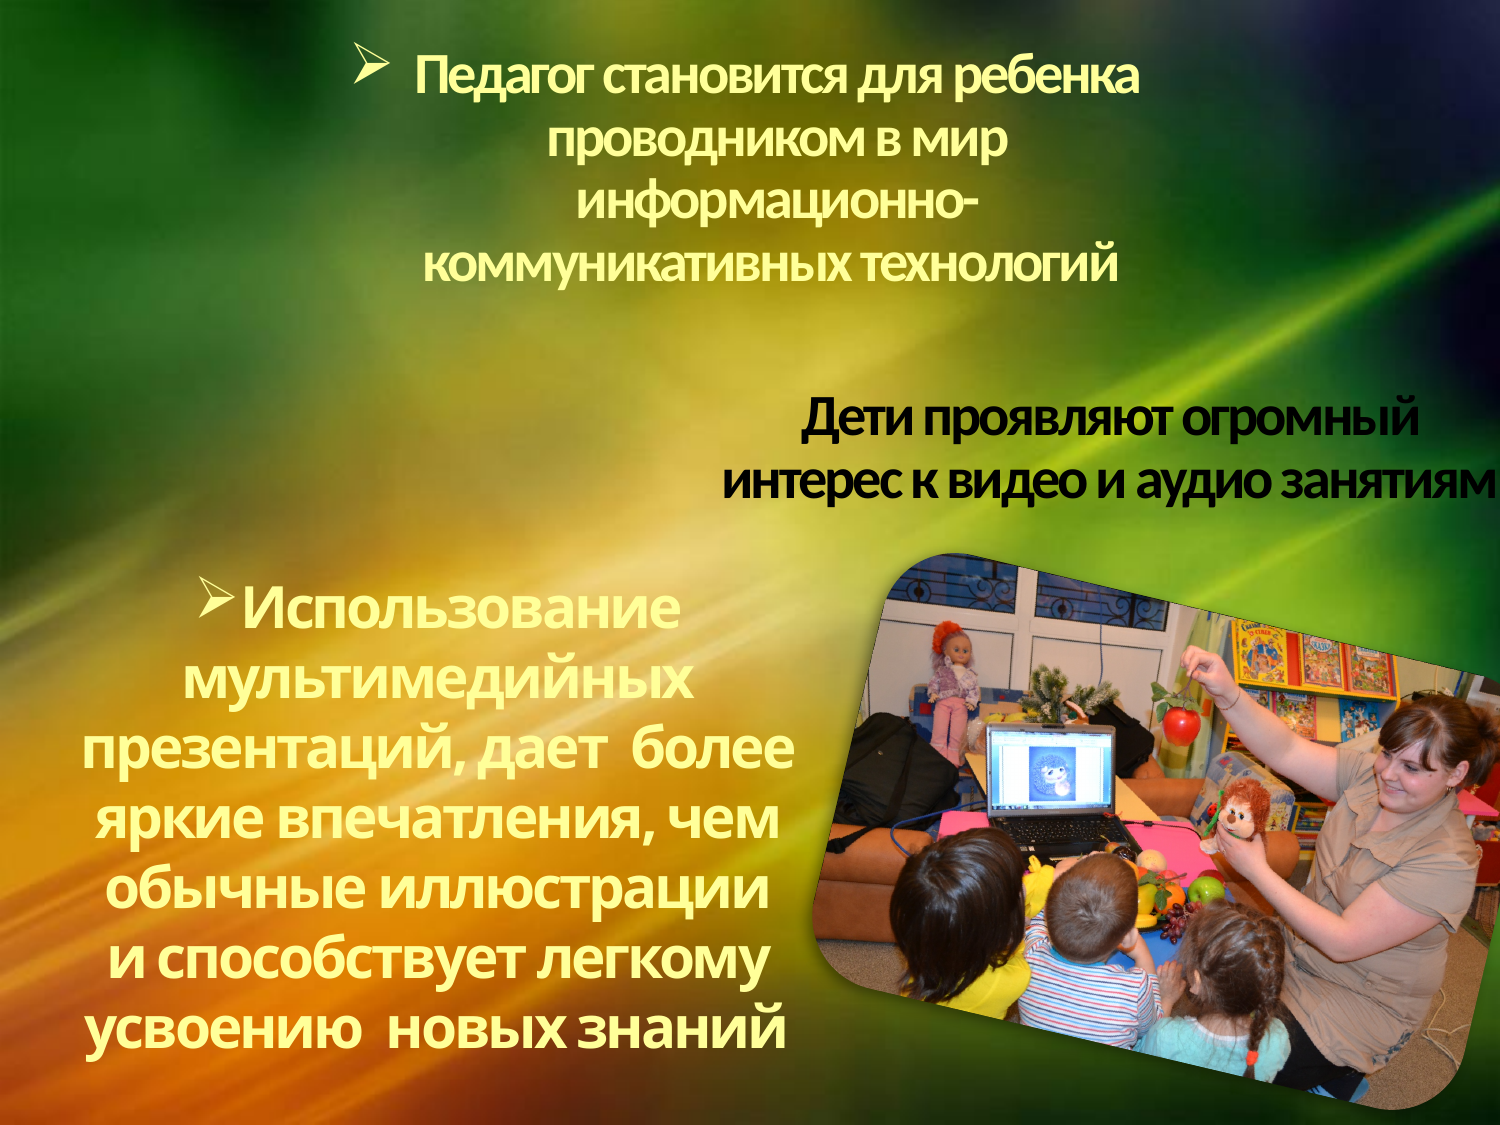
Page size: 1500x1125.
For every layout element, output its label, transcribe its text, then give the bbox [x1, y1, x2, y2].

picture [0, 0, 1500, 1125]
text_box Использование мультимедийных презентаций, дает более яркие впечатления, чем обычные иллюстрации и способствует легкому усвоению новых знаний [64, 562, 809, 1068]
title Дети проявляют огромный интерес к видео и аудио занятиям [720, 385, 1500, 513]
list Педагог становится для ребенка проводником в мир информационно-коммуникативных технологий [336, 42, 1152, 298]
